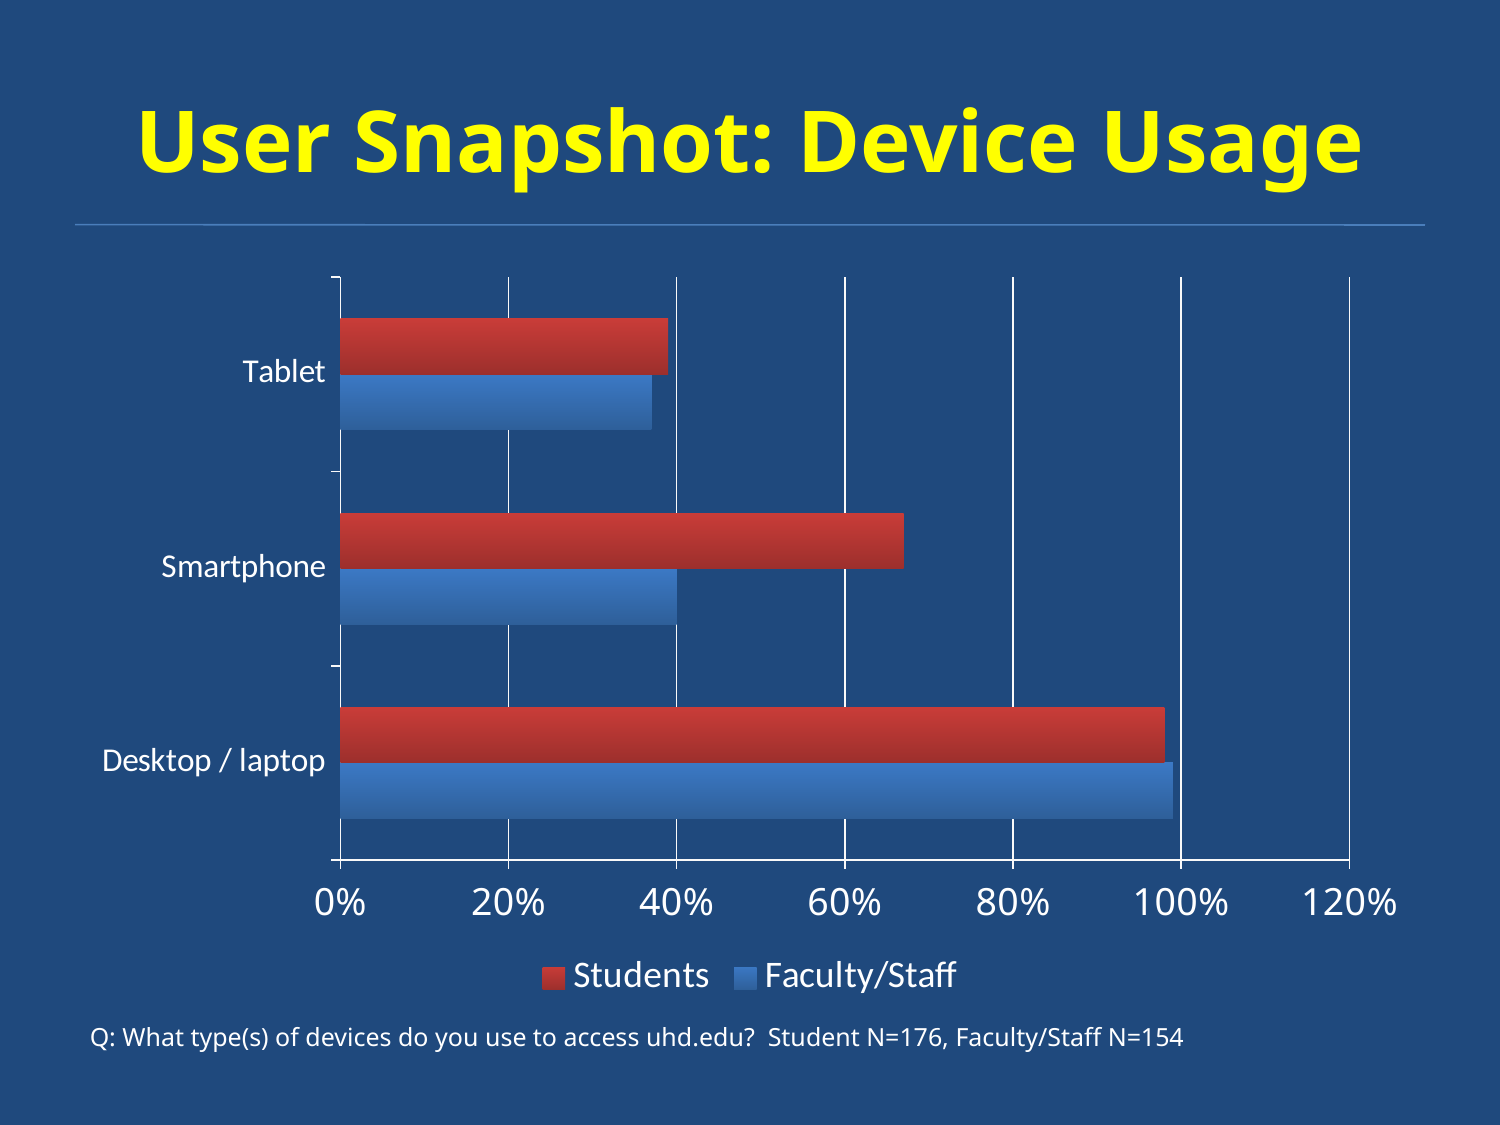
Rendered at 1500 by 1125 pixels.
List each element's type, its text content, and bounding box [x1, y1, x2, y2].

title User Snapshot: Device Usage [75, 45, 1425, 224]
chart [74, 262, 1426, 1006]
text_box Q: What type(s) of devices do you use to access uhd.edu? Student N=176, Faculty/Staff N=154 [74, 1013, 1242, 1059]
